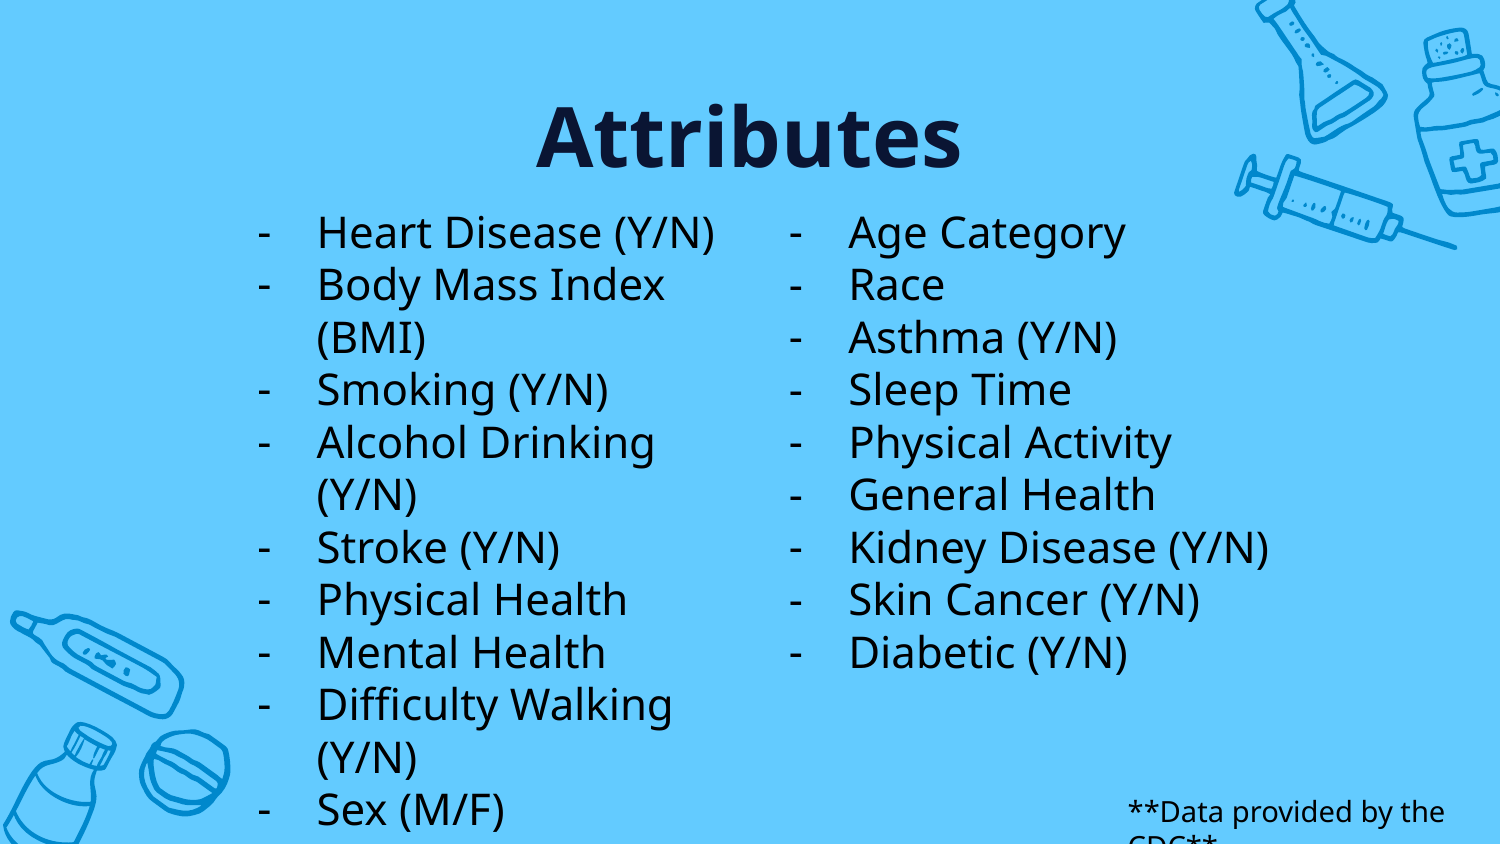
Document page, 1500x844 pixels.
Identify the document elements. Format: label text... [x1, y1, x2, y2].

text_box **Data provided by the CDC** [1112, 778, 1500, 844]
text_box [1301, 189, 1389, 255]
text_box Heart Disease (Y/N) Body Mass Index (BMI) Smoking (Y/N) Alcohol Drinking (Y/N) Stroke (Y/N) Physical Health Mental Health Difficulty Walking (Y/N) Sex (M/F) [226, 189, 749, 844]
title Attributes [118, 69, 1382, 175]
text_box Age Category Race Asthma (Y/N) Sleep Time Physical Activity General Health Kidney Disease (Y/N) Skin Cancer (Y/N) Diabetic (Y/N) [758, 189, 1301, 727]
